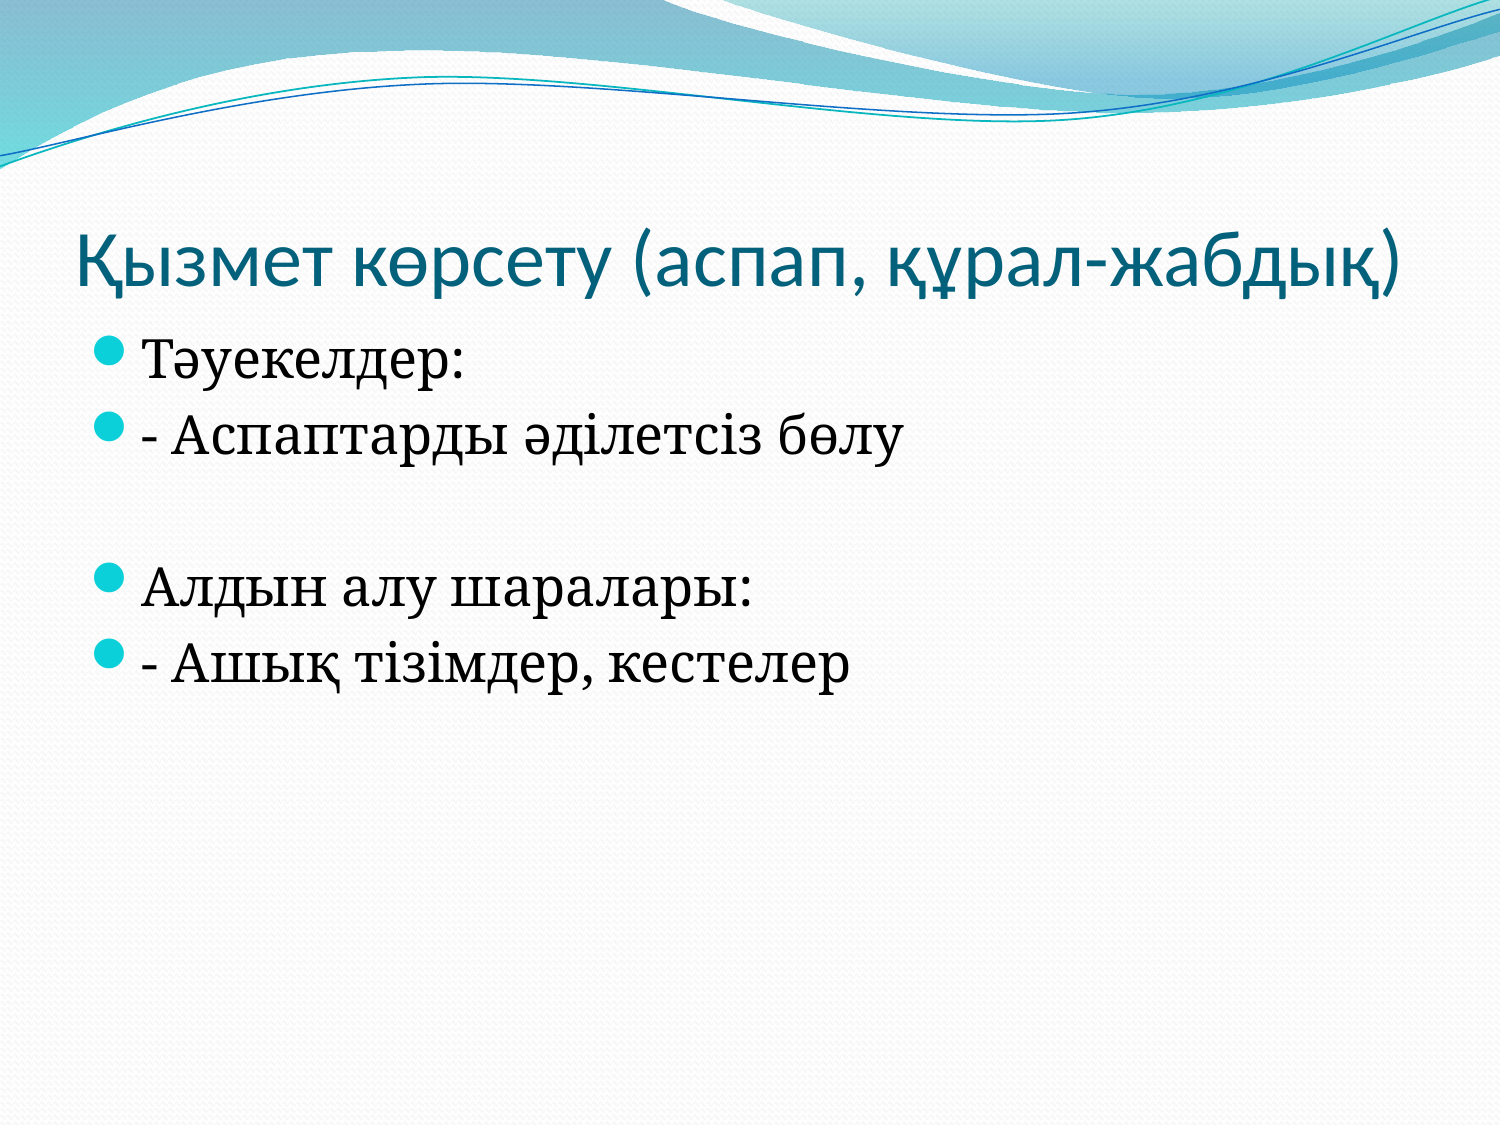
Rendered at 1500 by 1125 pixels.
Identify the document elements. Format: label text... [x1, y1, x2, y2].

title Қызмет көрсету (аспап, құрал-жабдық) [75, 115, 1425, 303]
list Тәуекелдер: - Аспаптарды әділетсіз бөлу Алдын алу шаралары: - Ашық тізімдер, кестелер [75, 317, 1425, 1038]
